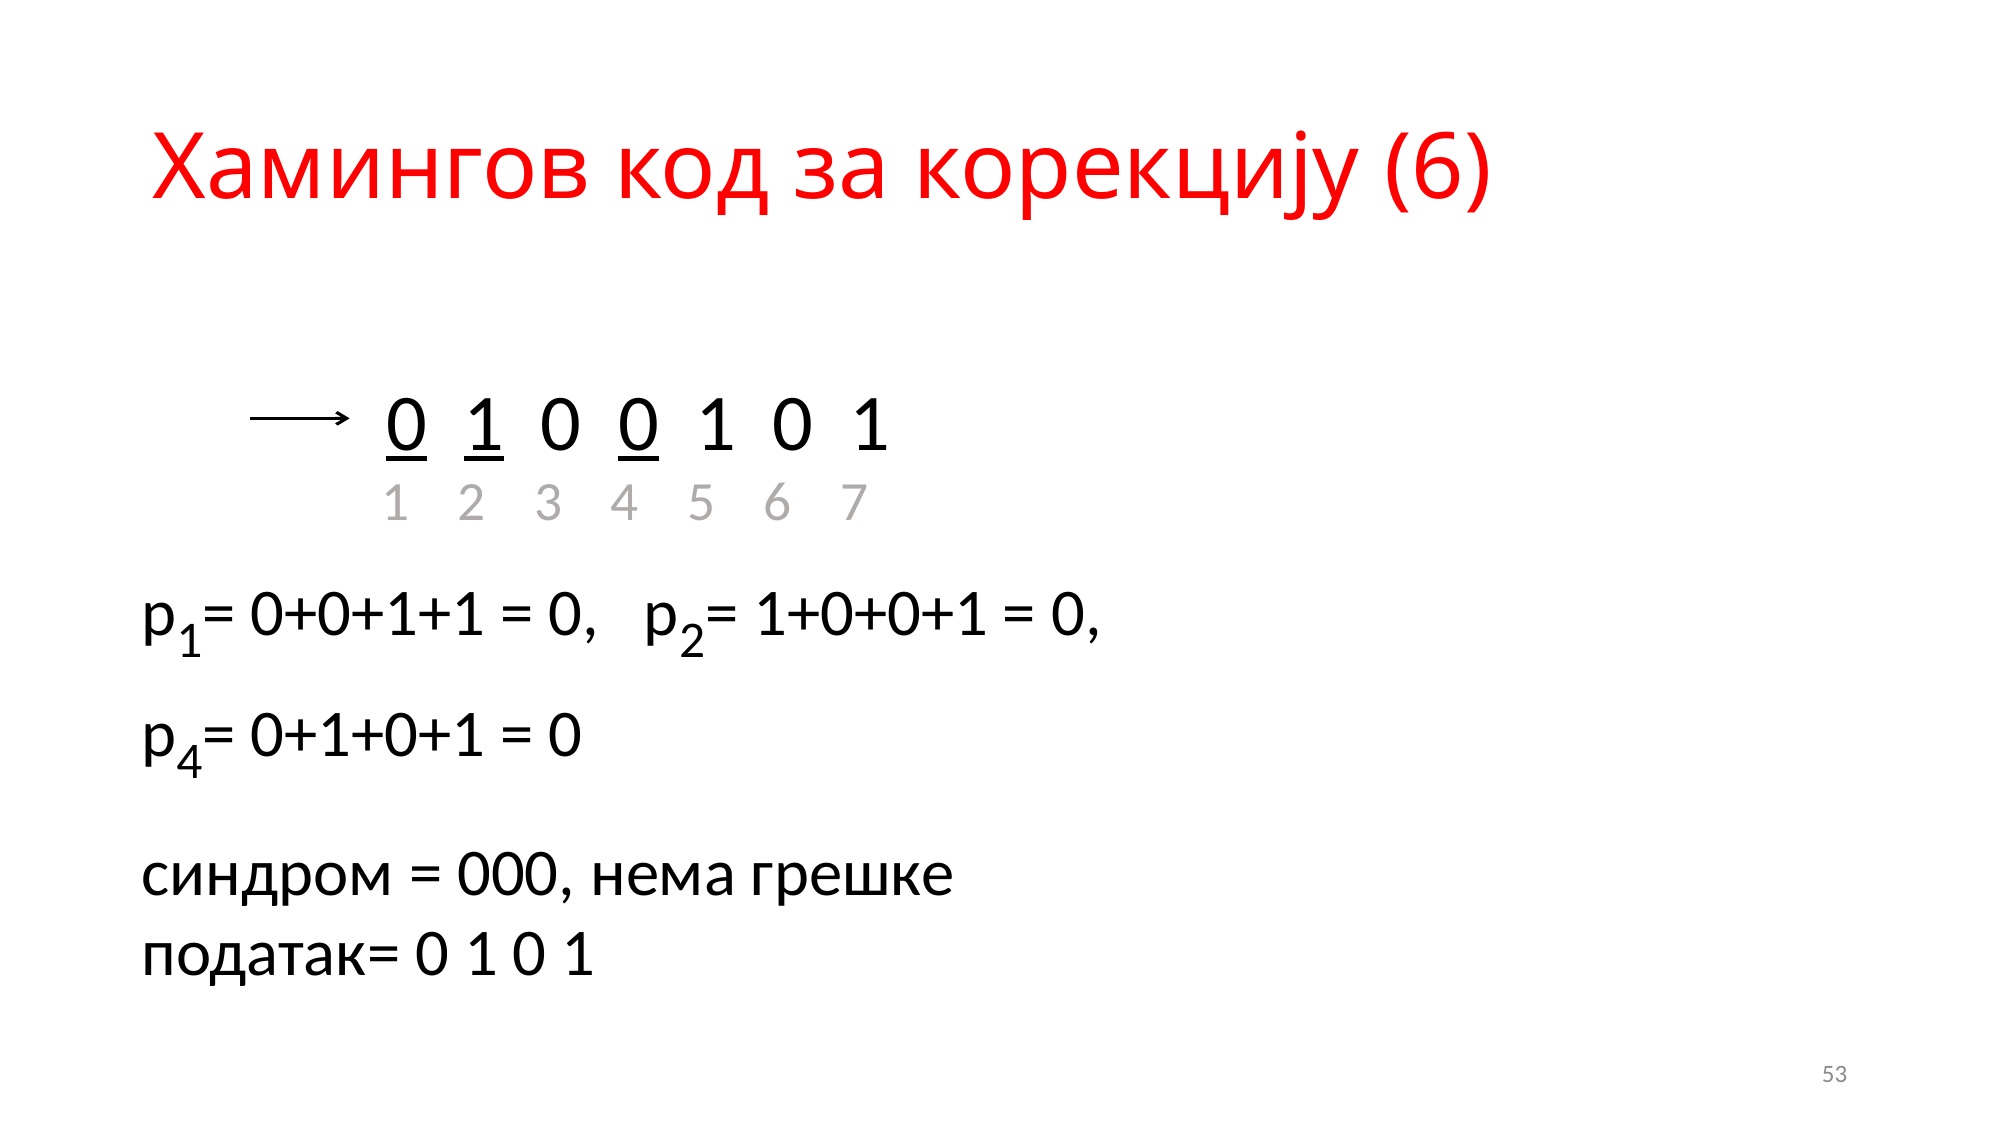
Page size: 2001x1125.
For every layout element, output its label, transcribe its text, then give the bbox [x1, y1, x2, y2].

slide_number 53 [1412, 1042, 1863, 1103]
title Хамингов код за корекцију (6) [137, 59, 1863, 278]
text_box 0 1 0 0 1 0 1 p1= 0+0+1+1 = 0, p2= 1+0+0+1 = 0, p4= 0+1+0+1 = 0 синдром = 000, нема грешке податак= 0 1 0 1 [126, 362, 1117, 997]
text_box 1 2 3 4 5 6 7 [366, 457, 900, 540]
